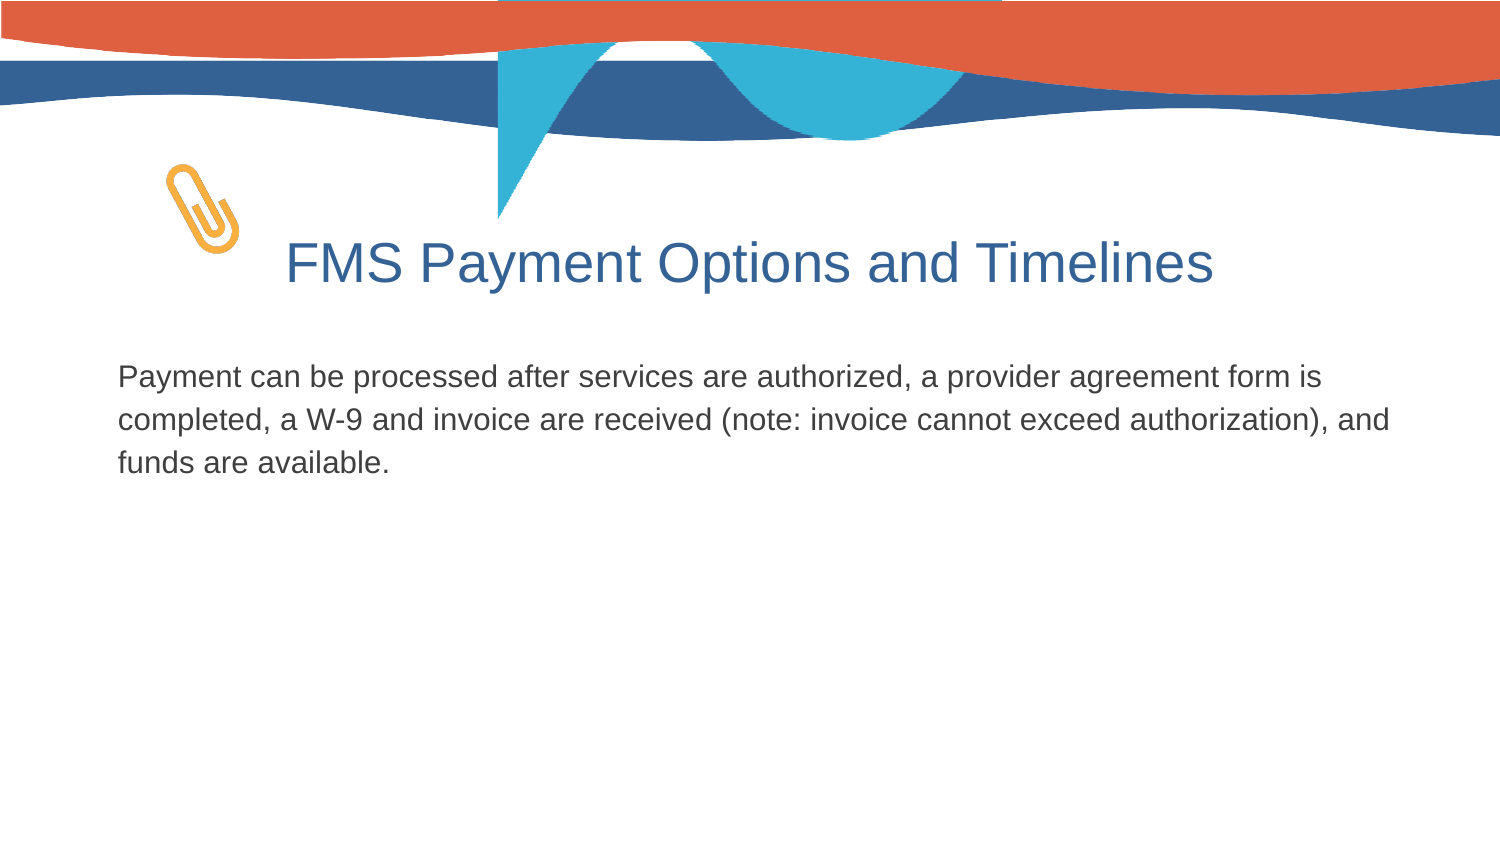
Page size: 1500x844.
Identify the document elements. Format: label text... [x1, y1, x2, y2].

text_box FMS Payment Options and Timelines [79, 228, 1420, 310]
picture [0, 0, 1500, 283]
text_box Payment can be processed after services are authorized, a provider agreement form is completed, a W-9 and invoice are received (note: invoice cannot exceed authorization), and funds are available. [106, 345, 1420, 567]
